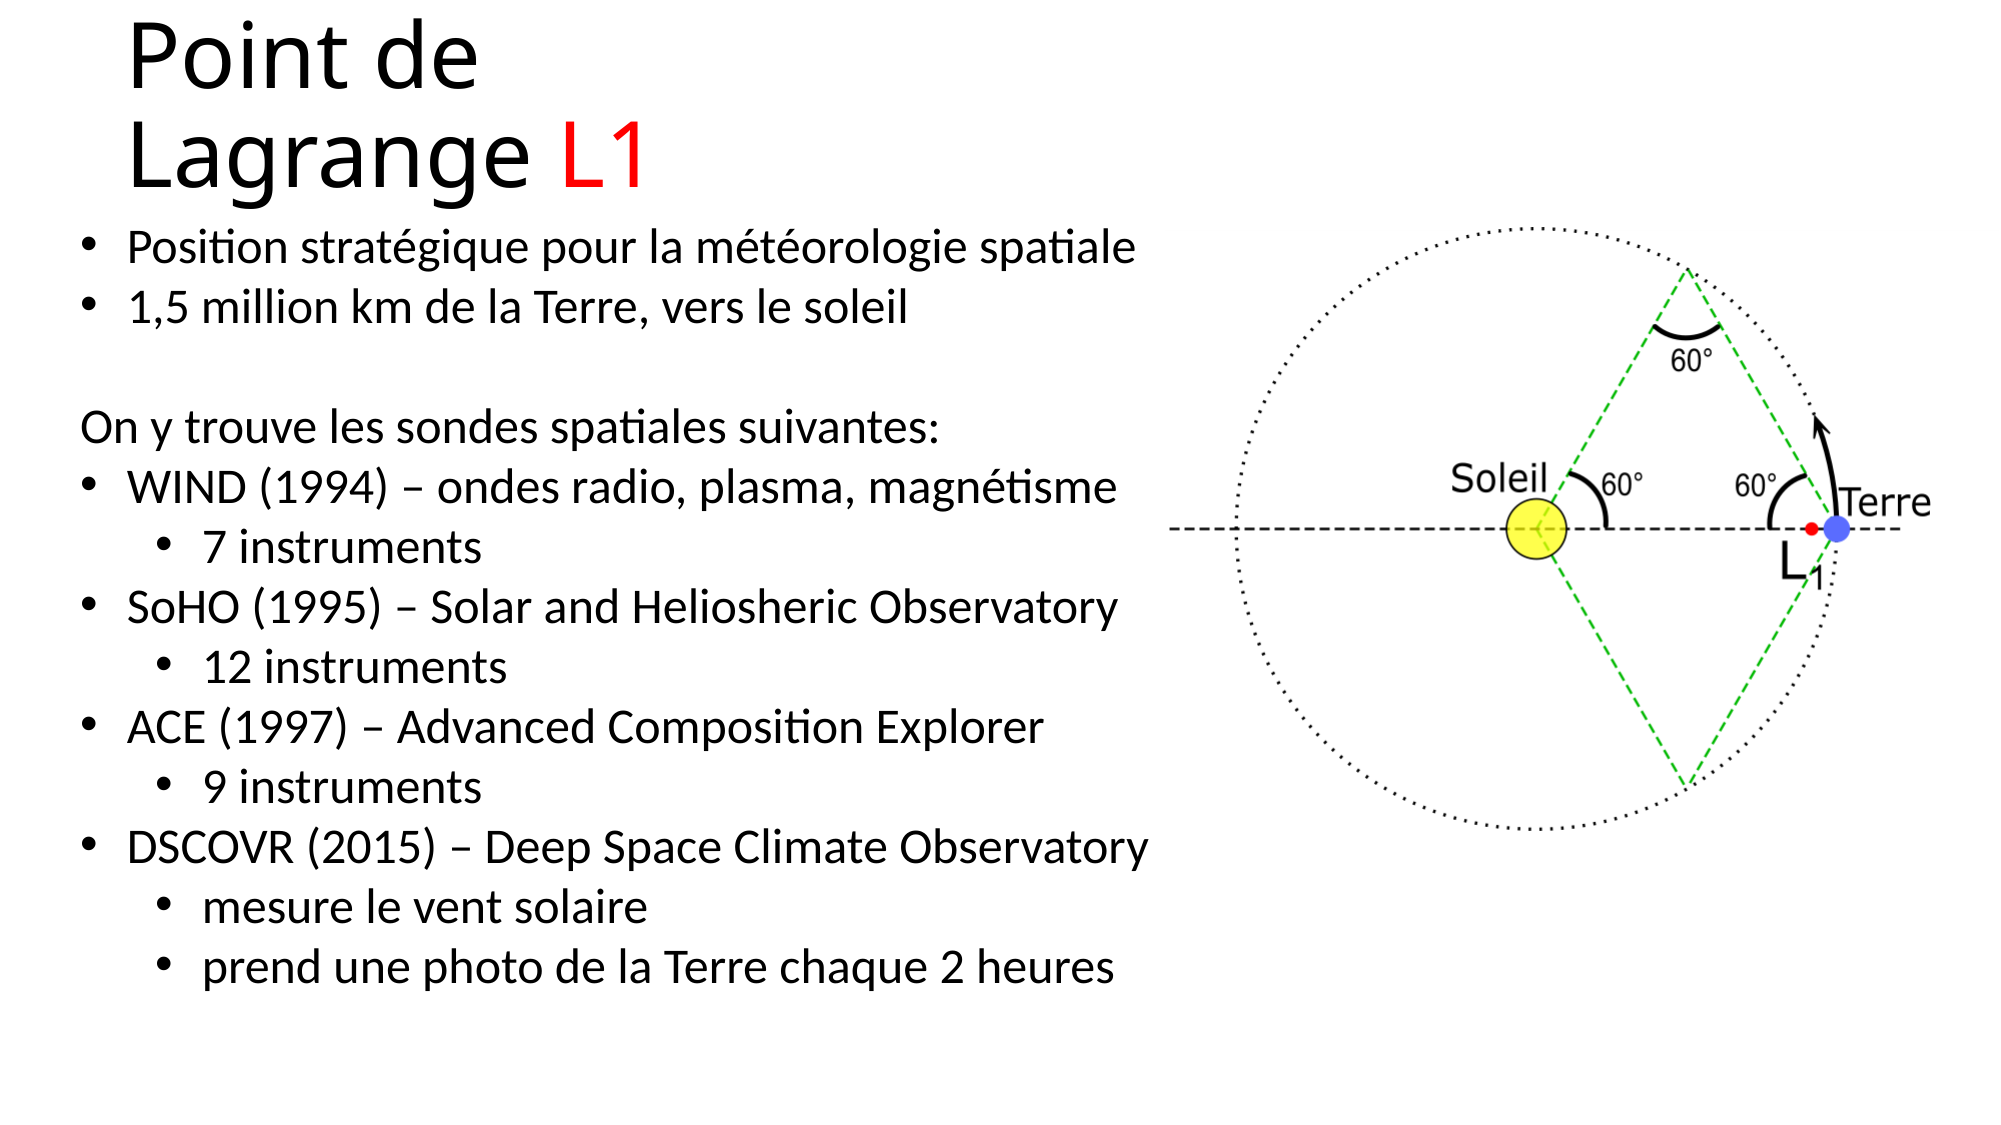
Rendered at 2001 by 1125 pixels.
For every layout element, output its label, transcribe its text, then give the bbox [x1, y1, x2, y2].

text_box Position stratégique pour la météorologie spatiale 1,5 million km de la Terre, vers le soleil On y trouve les sondes spatiales suivantes: WIND (1994) – ondes radio, plasma, magnétisme 7 instruments SoHO (1995) – Solar and Heliosheric Observatory 12 instruments ACE (1997) – Advanced Composition Explorer 9 instruments DSCOVR (2015) – Deep Space Climate Observatory mesure le vent solaire prend une photo de la Terre chaque 2 heures [65, 205, 1178, 1001]
title Point de Lagrange L1 [110, 0, 912, 205]
picture [1165, 227, 1999, 898]
